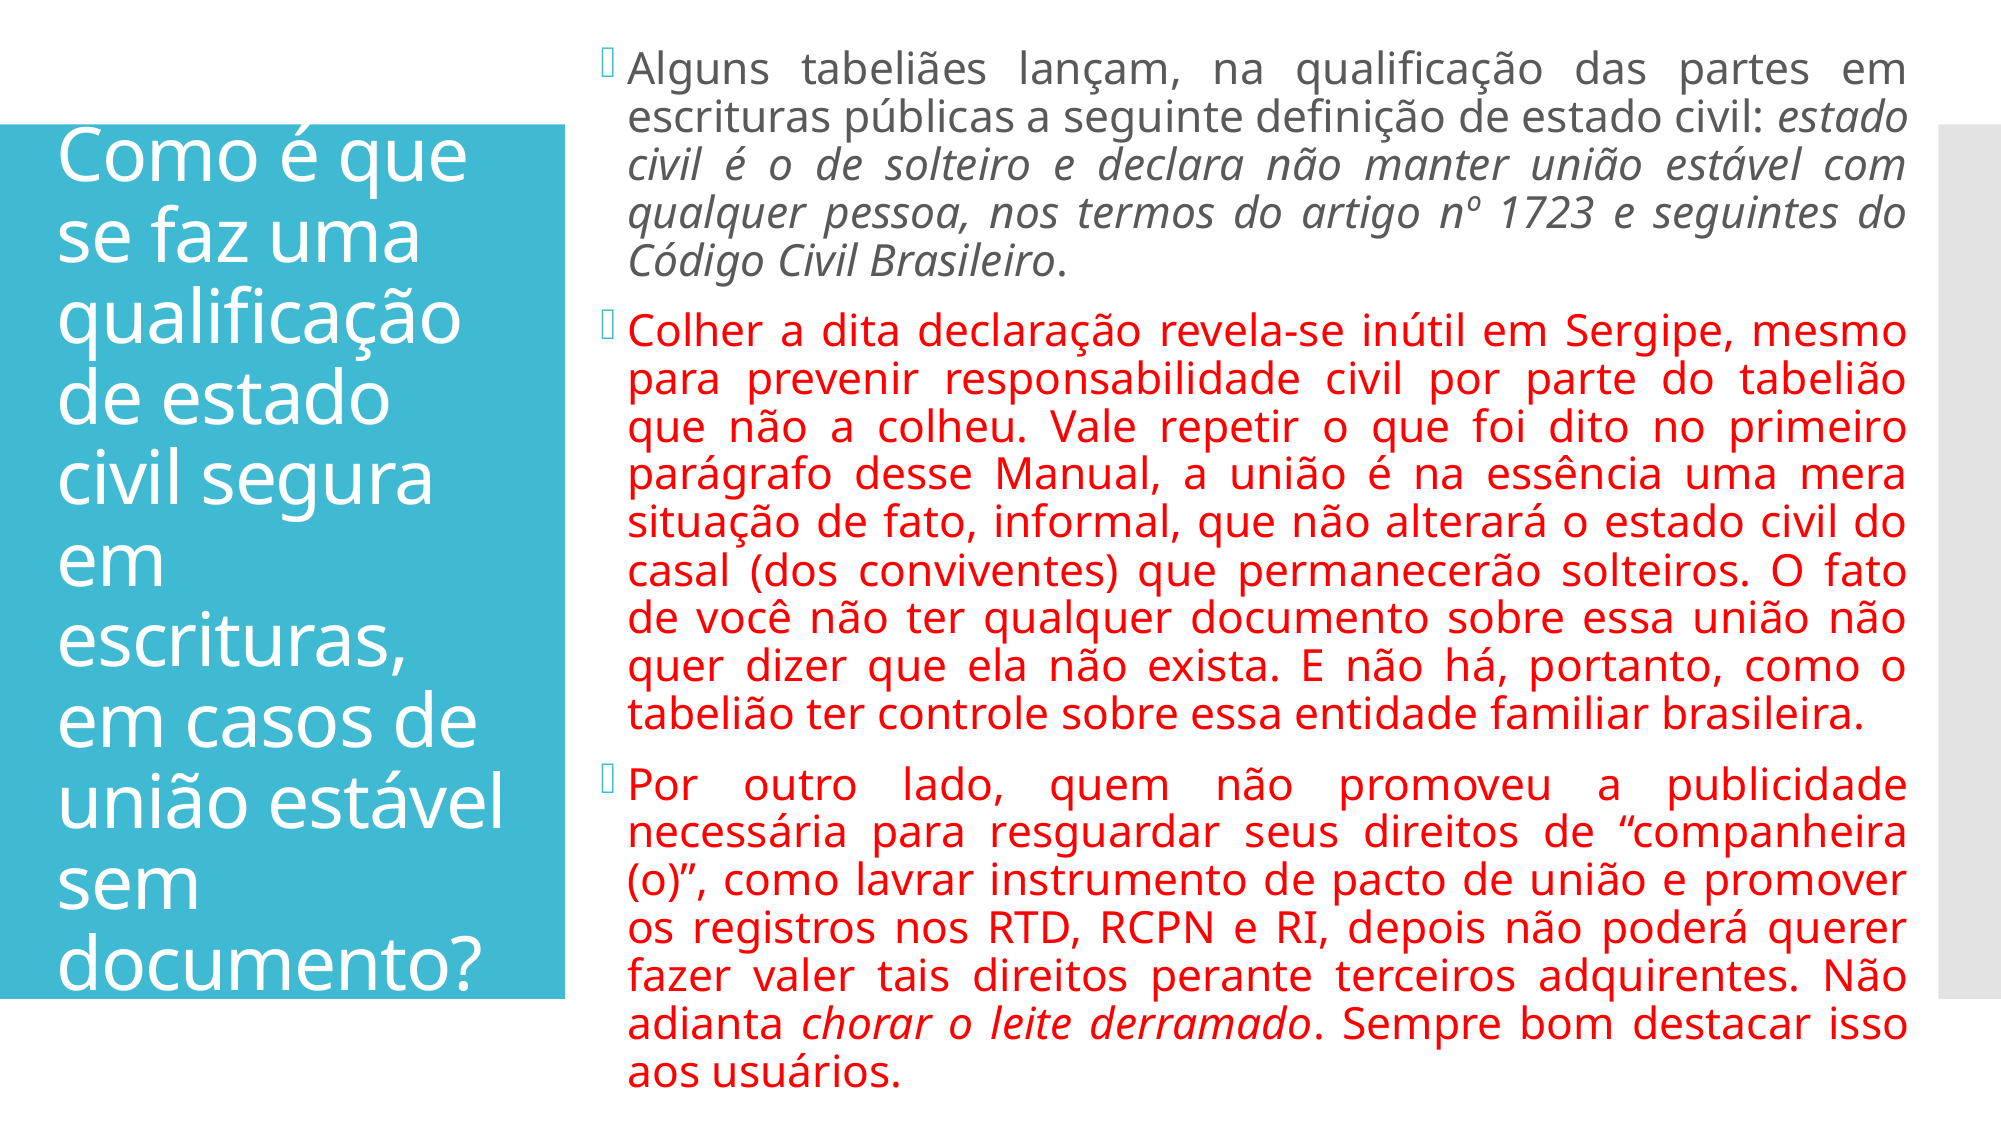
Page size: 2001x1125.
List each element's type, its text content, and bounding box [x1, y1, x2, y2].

list Alguns tabeliães lançam, na qualificação das partes em escrituras públicas a seguinte definição de estado civil: estado civil é o de solteiro e declara não manter união estável com qualquer pessoa, nos termos do artigo nº 1723 e seguintes do Código Civil Brasileiro. Colher a dita declaração revela-se inútil em Sergipe, mesmo para prevenir responsabilidade civil por parte do tabelião que não a colheu. Vale repetir o que foi dito no primeiro parágrafo desse Manual, a união é na essência uma mera situação de fato, informal, que não alterará o estado civil do casal (dos conviventes) que permanecerão solteiros. O fato de você não ter qualquer documento sobre essa união não quer dizer que ela não exista. E não há, portanto, como o tabelião ter controle sobre essa entidade familiar brasileira. Por outro lado, quem não promoveu a publicidade necessária para resguardar seus direitos de “companheira (o)”, como lavrar instrumento de pacto de união e promover os registros nos RTD, RCPN e RI, depois não poderá querer fazer valer tais direitos perante terceiros adquirentes. Não adianta chorar o leite derramado. Sempre bom destacar isso aos usuários. [585, 32, 1926, 1112]
title Como é que se faz uma qualificação de estado civil segura em escrituras, em casos de união estável sem documento? [41, 184, 525, 940]
